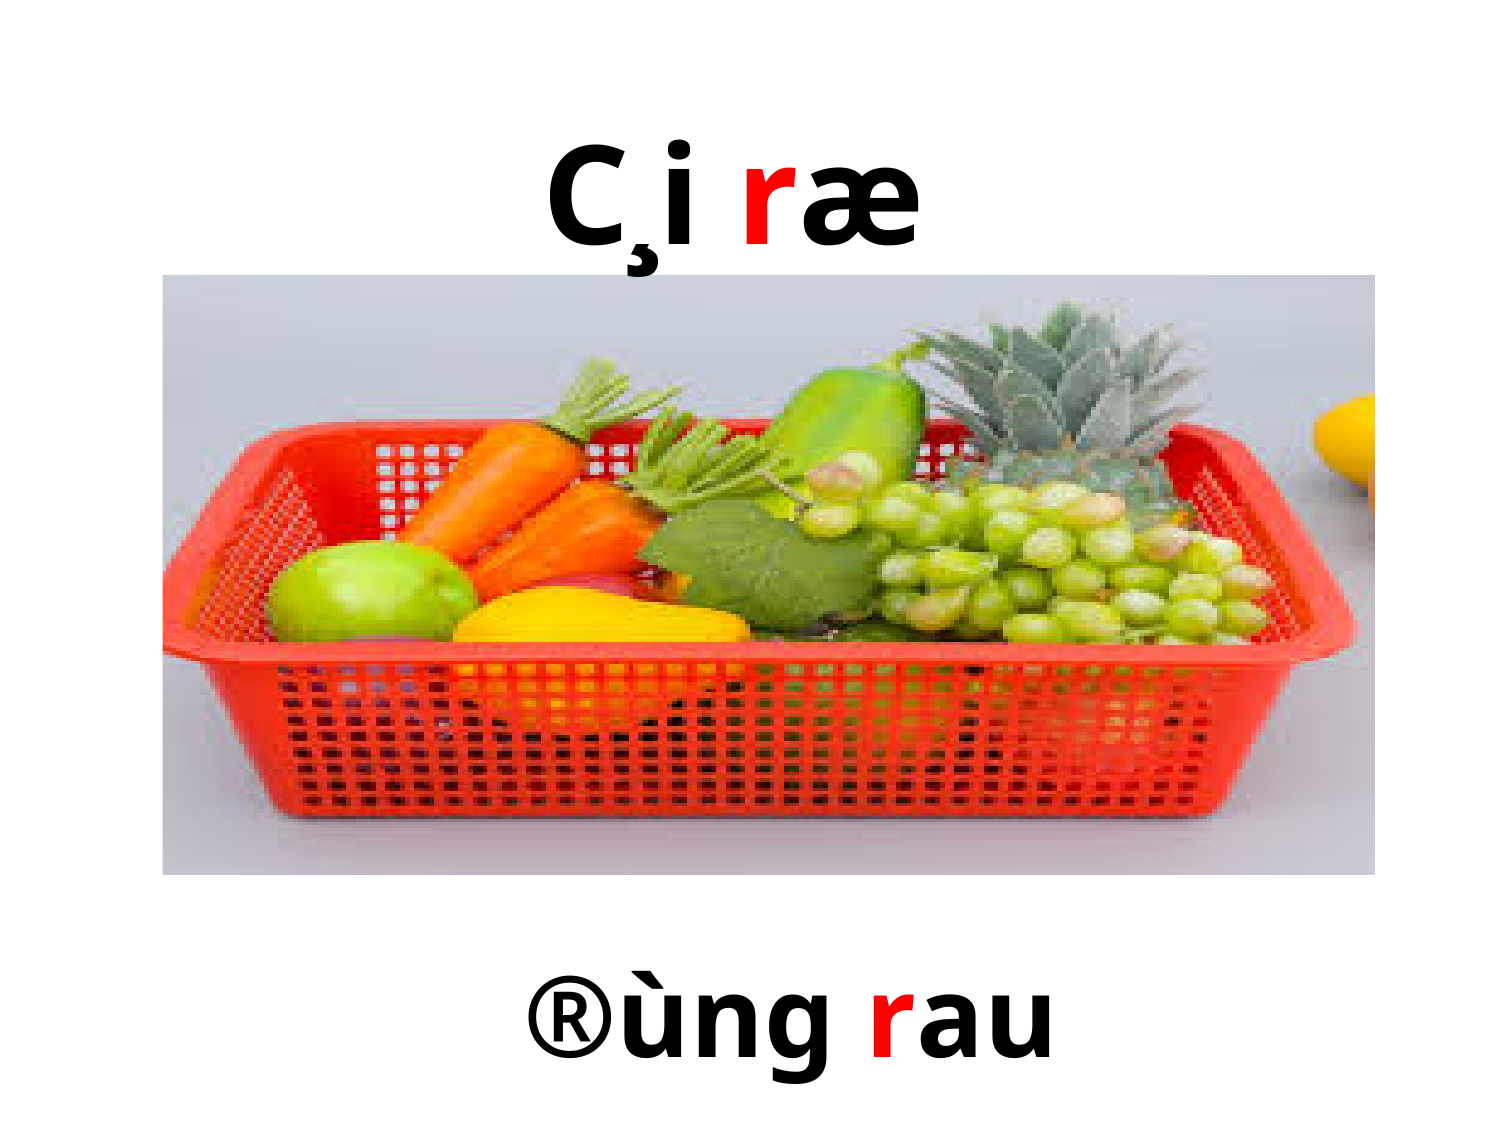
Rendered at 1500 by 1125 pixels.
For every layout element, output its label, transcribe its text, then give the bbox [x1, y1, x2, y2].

picture [162, 274, 1376, 876]
text_box ®ùng rau [449, 937, 1263, 1088]
text_box C¸i ræ [449, 99, 1050, 273]
